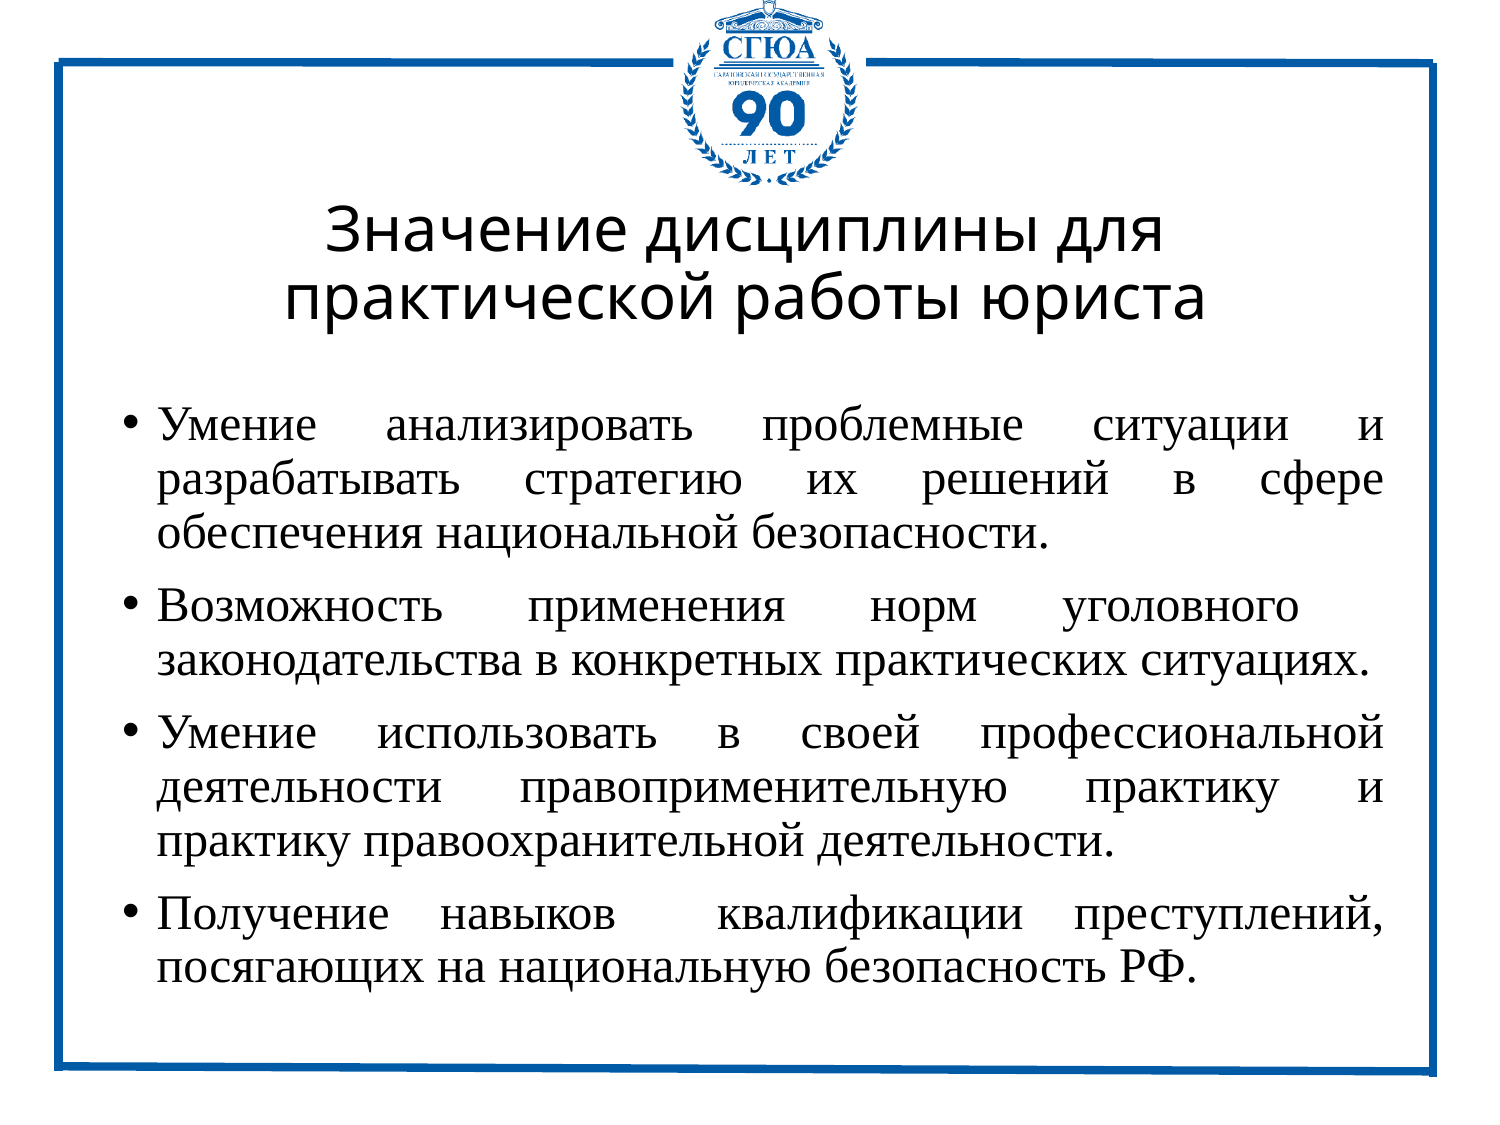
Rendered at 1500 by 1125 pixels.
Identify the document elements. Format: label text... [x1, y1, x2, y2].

picture [679, 0, 858, 186]
title Значение дисциплины для практической работы юриста [99, 187, 1393, 342]
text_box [58, 1066, 1433, 1072]
list Умение анализировать проблемные ситуации и разрабатывать стратегию их решений в сфере обеспечения национальной безопасности. Возможность применения норм уголовного законодательства в конкретных практических ситуациях. Умение использовать в своей профессиональной деятельности правоприменительную практику и практику правоохранительной деятельности. Получение навыков квалификации преступлений, посягающих на национальную безопасность РФ. [107, 329, 1401, 1044]
